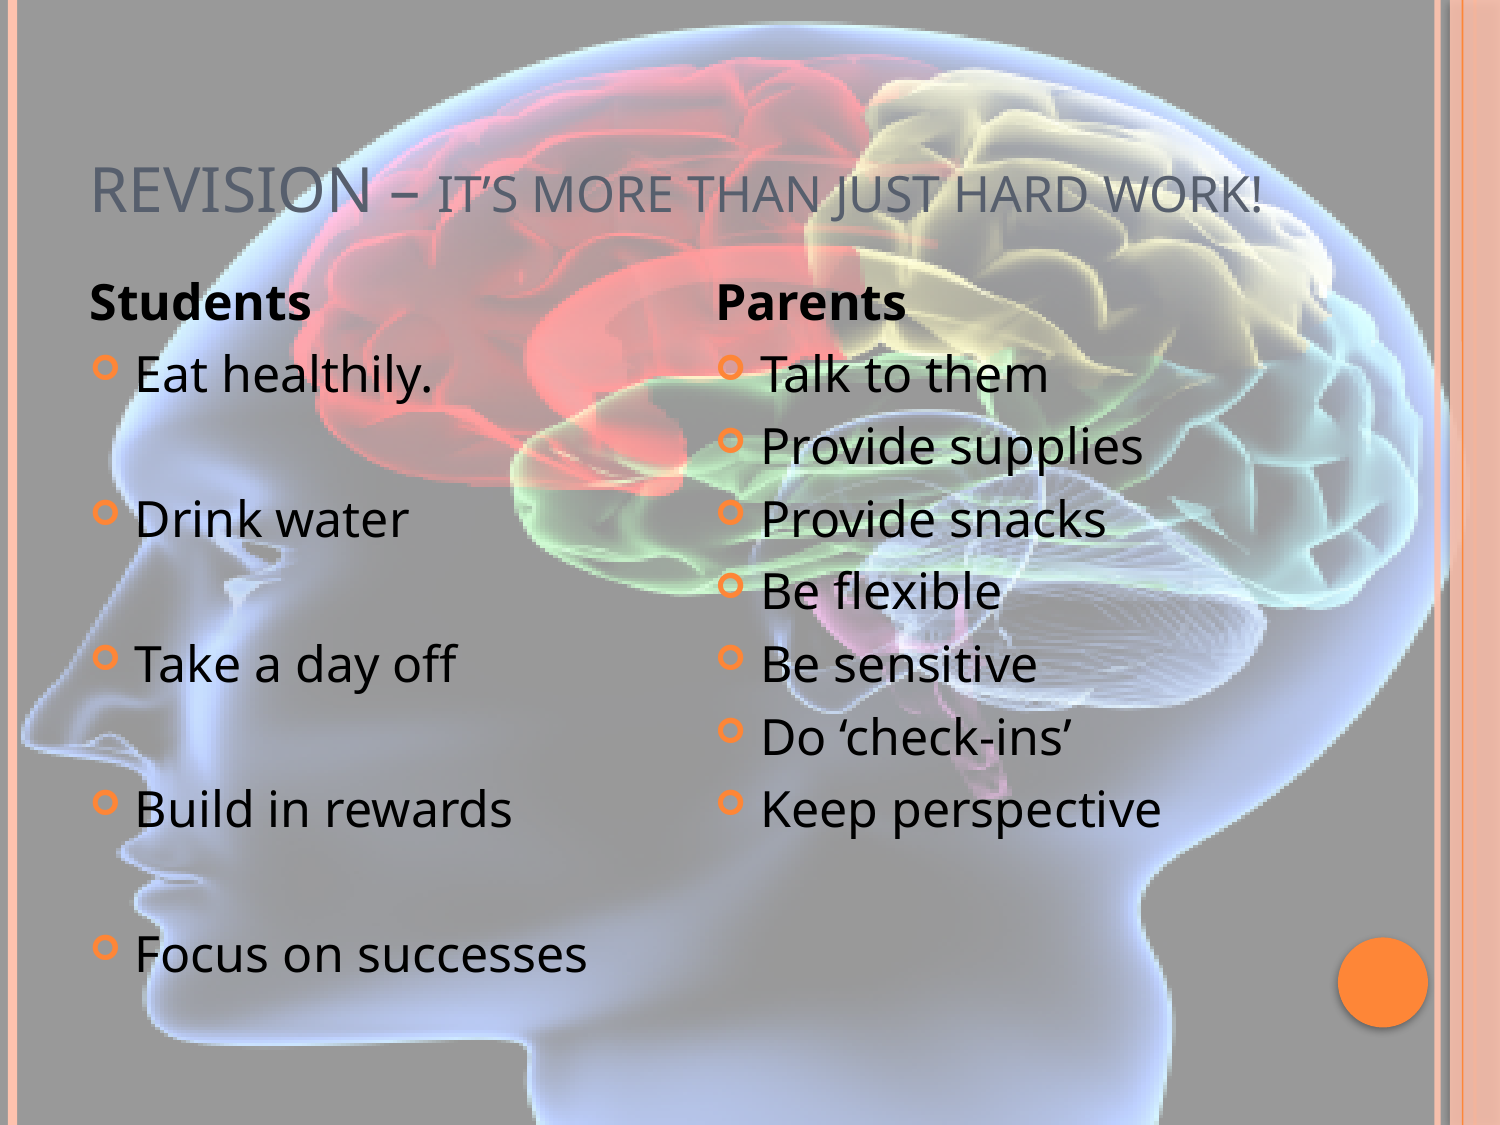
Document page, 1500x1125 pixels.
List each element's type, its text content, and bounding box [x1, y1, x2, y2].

list Students Eat healthily. Drink water Take a day off Build in rewards Focus on successes [75, 262, 675, 1013]
title Revision – It’s more than just hard work! [75, 45, 1300, 233]
list Parents Talk to them Provide supplies Provide snacks Be flexible Be sensitive Do ‘check-ins’ Keep perspective [700, 262, 1301, 1013]
